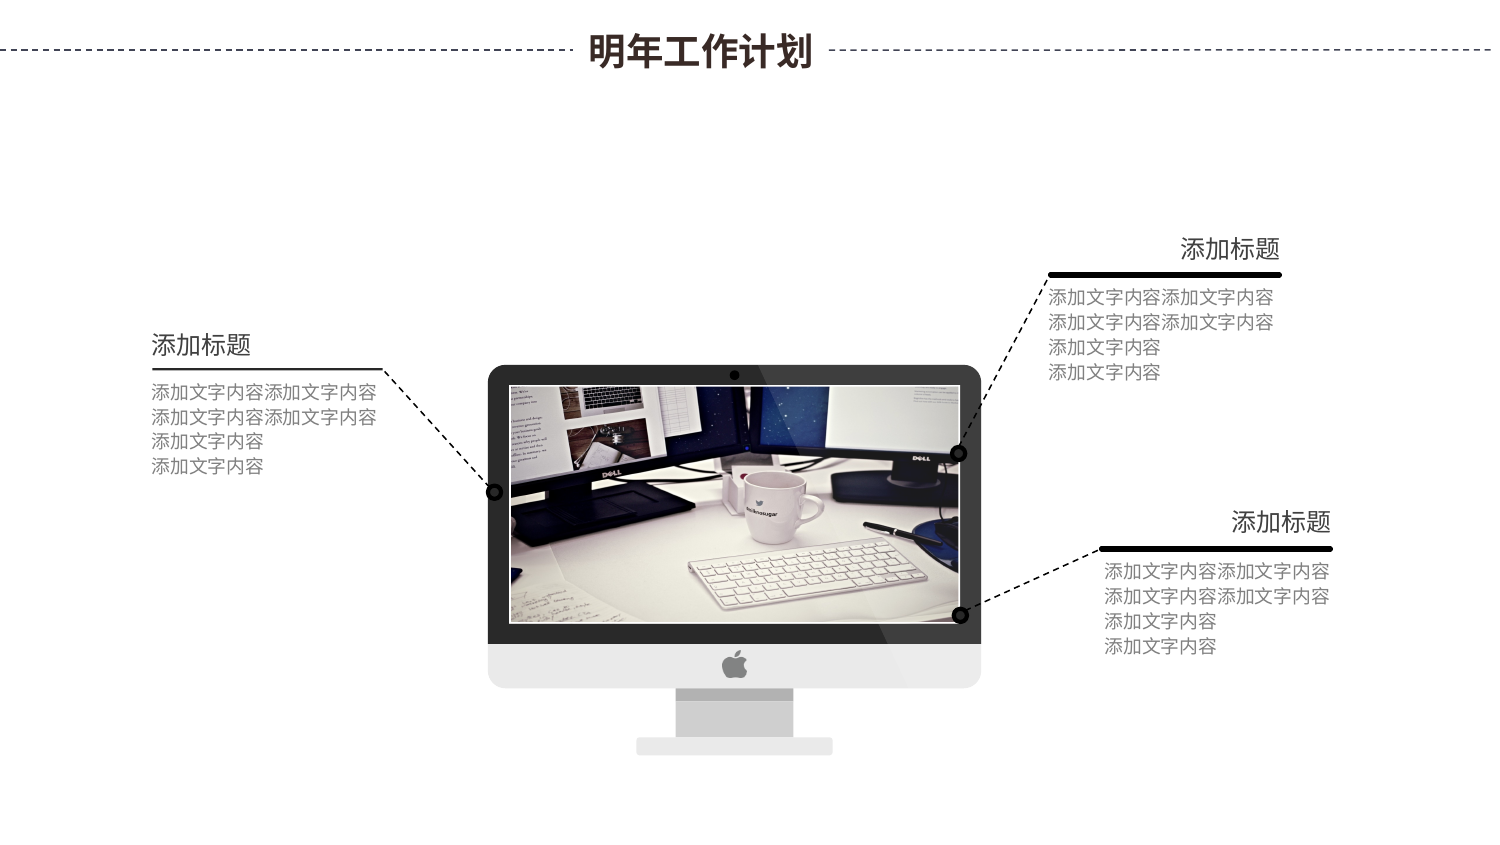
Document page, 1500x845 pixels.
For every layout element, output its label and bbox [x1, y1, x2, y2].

text_box [382, 369, 490, 488]
text_box [151, 322, 383, 487]
text_box [1048, 226, 1281, 393]
text_box [958, 274, 1051, 448]
text_box [1100, 498, 1337, 667]
text_box [964, 548, 1102, 611]
text_box [487, 364, 982, 756]
